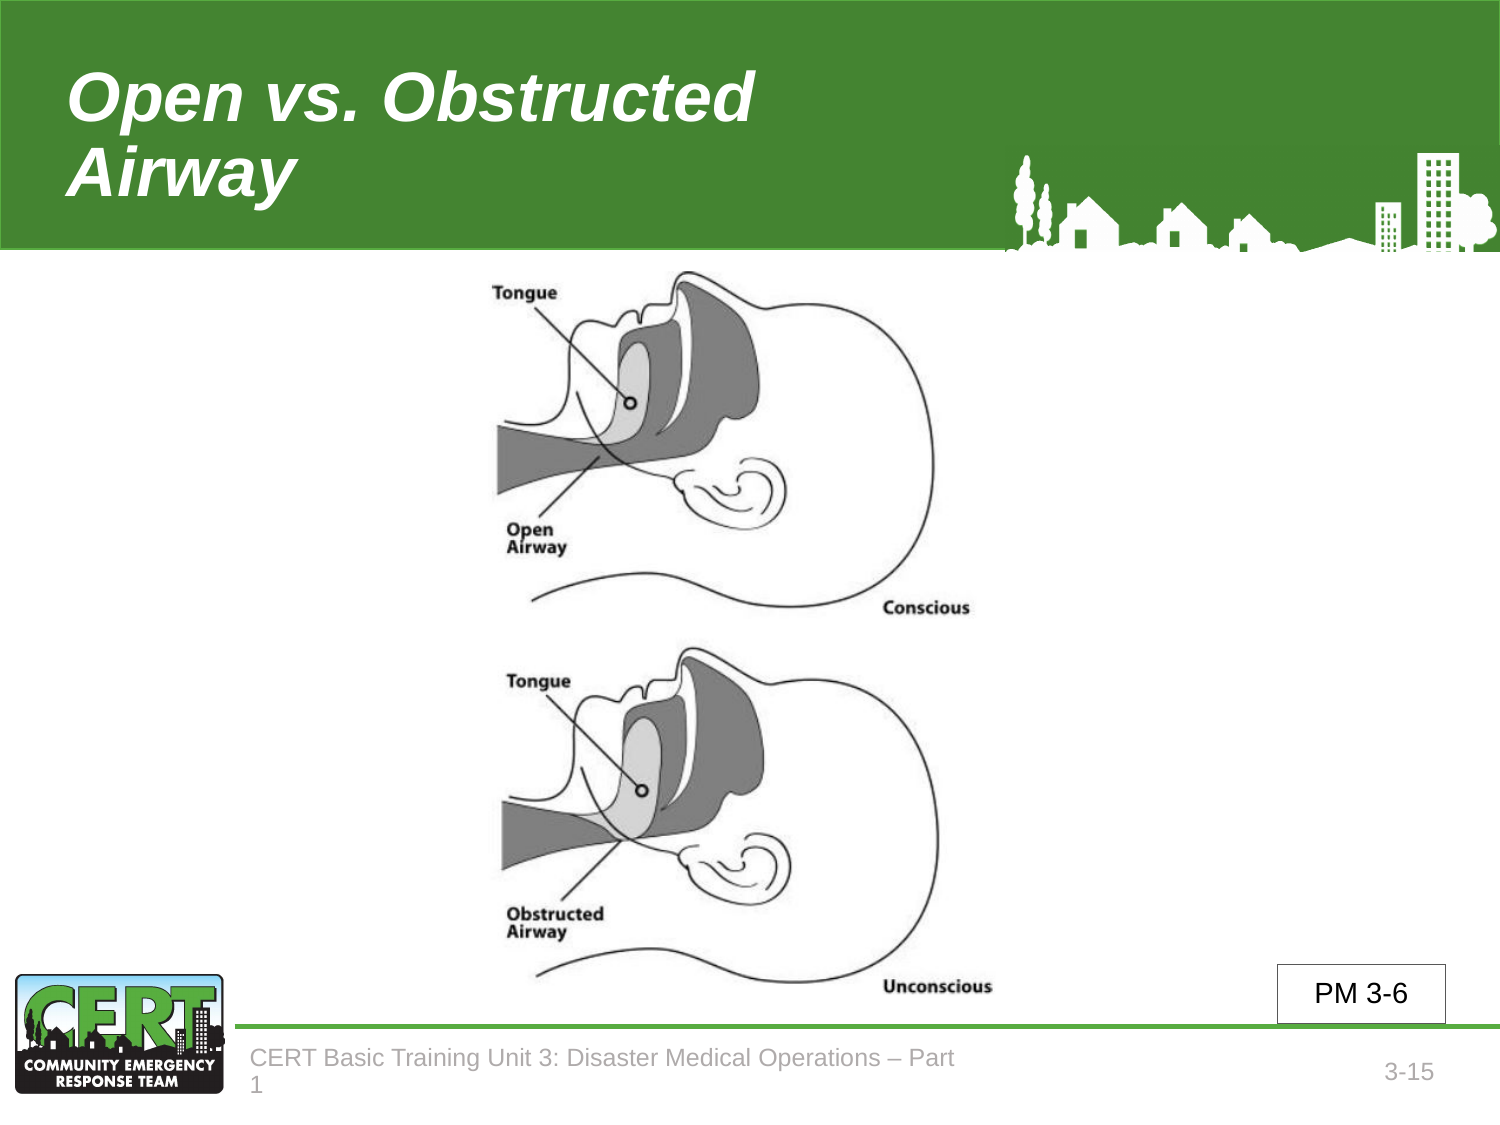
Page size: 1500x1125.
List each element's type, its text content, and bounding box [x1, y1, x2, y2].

list CERT Basic Training Unit 3: Disaster Medical Operations – Part 1 [234, 1047, 991, 1098]
list 3-15 [1153, 1047, 1450, 1098]
title Open vs. Obstructed Airway [51, 52, 1005, 220]
list PM 3-6 [1277, 964, 1446, 1024]
picture [451, 262, 1049, 1005]
picture [1005, 145, 1500, 252]
picture [14, 973, 225, 1094]
